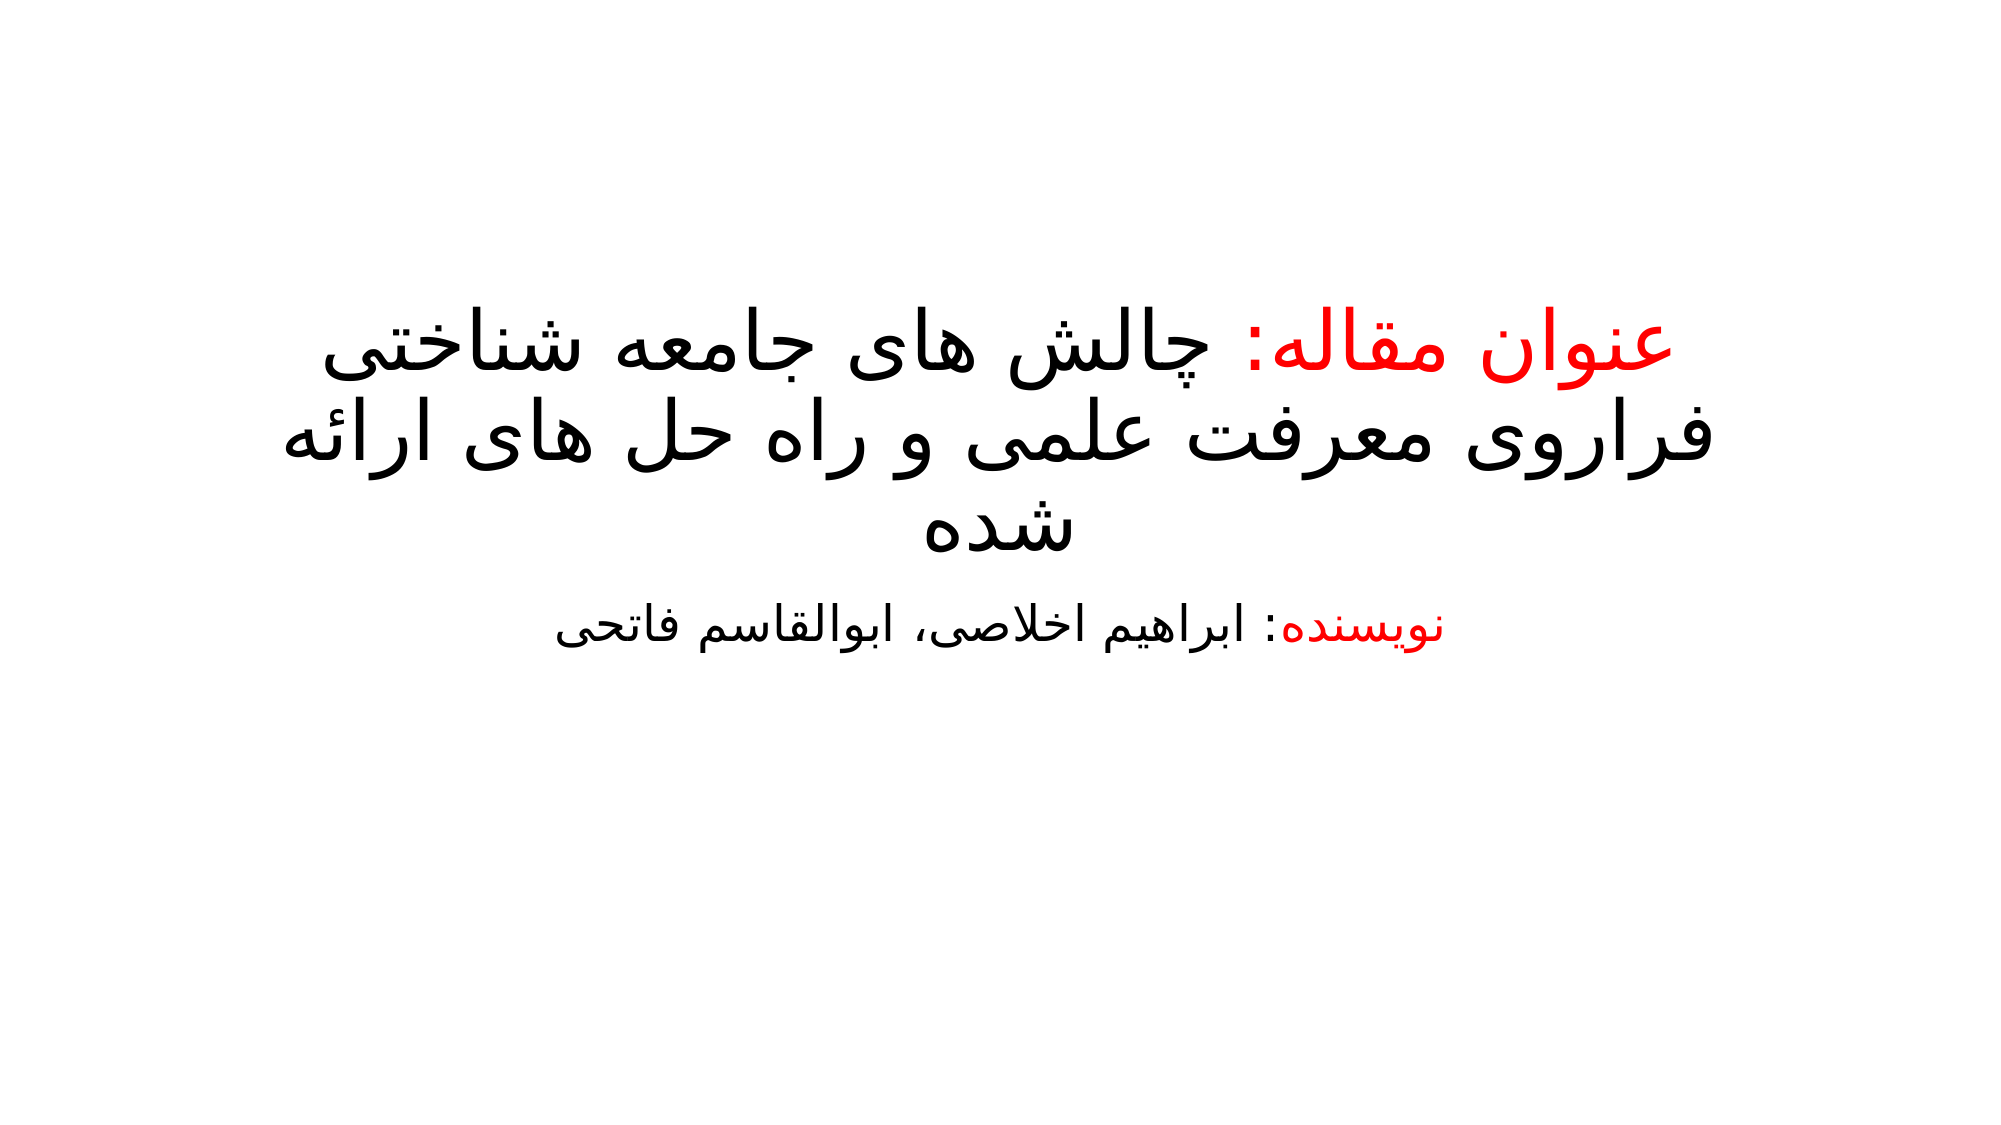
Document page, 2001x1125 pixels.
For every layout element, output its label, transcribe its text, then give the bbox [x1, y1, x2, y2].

title عنوان مقاله: چالش های جامعه شناختی فراروی معرفت علمی و راه حل های ارائه شده [249, 184, 1750, 576]
subtitle نویسنده: ابراهیم اخلاصی، ابوالقاسم فاتحی [249, 590, 1750, 863]
